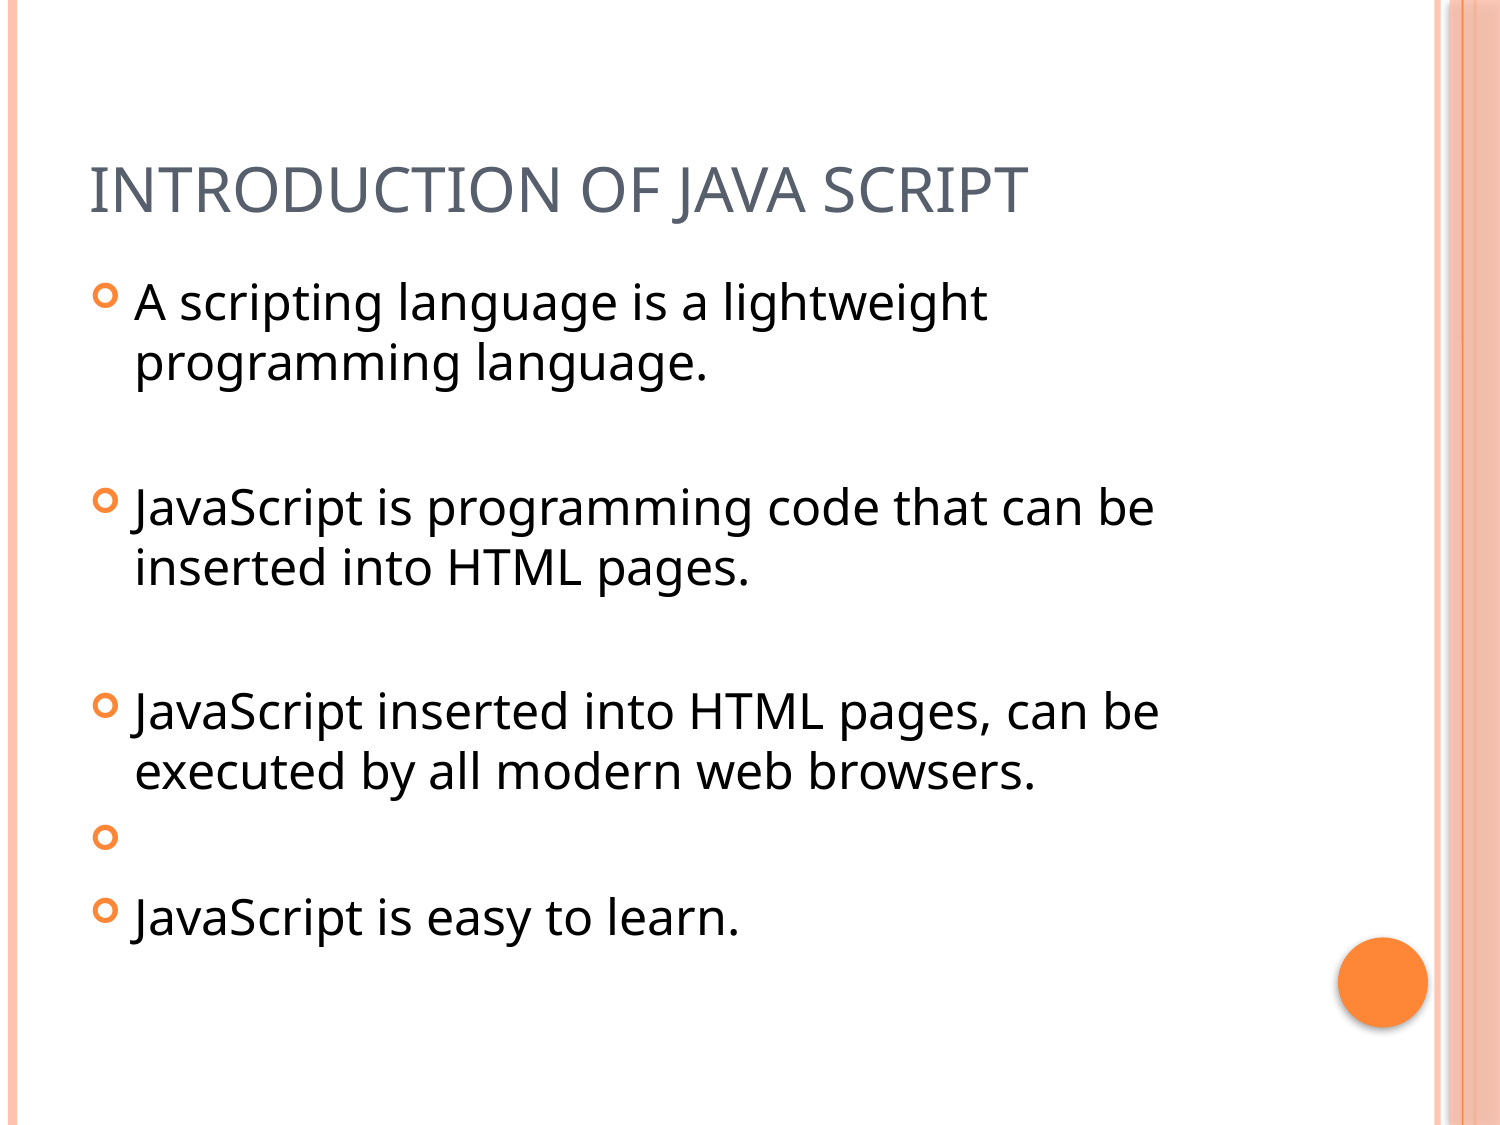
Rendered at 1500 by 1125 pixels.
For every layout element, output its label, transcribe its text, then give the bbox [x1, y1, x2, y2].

title Introduction of Java Script [75, 45, 1300, 233]
list A scripting language is a lightweight programming language. JavaScript is programming code that can be inserted into HTML pages. JavaScript inserted into HTML pages, can be executed by all modern web browsers. JavaScript is easy to learn. [75, 262, 1300, 1062]
